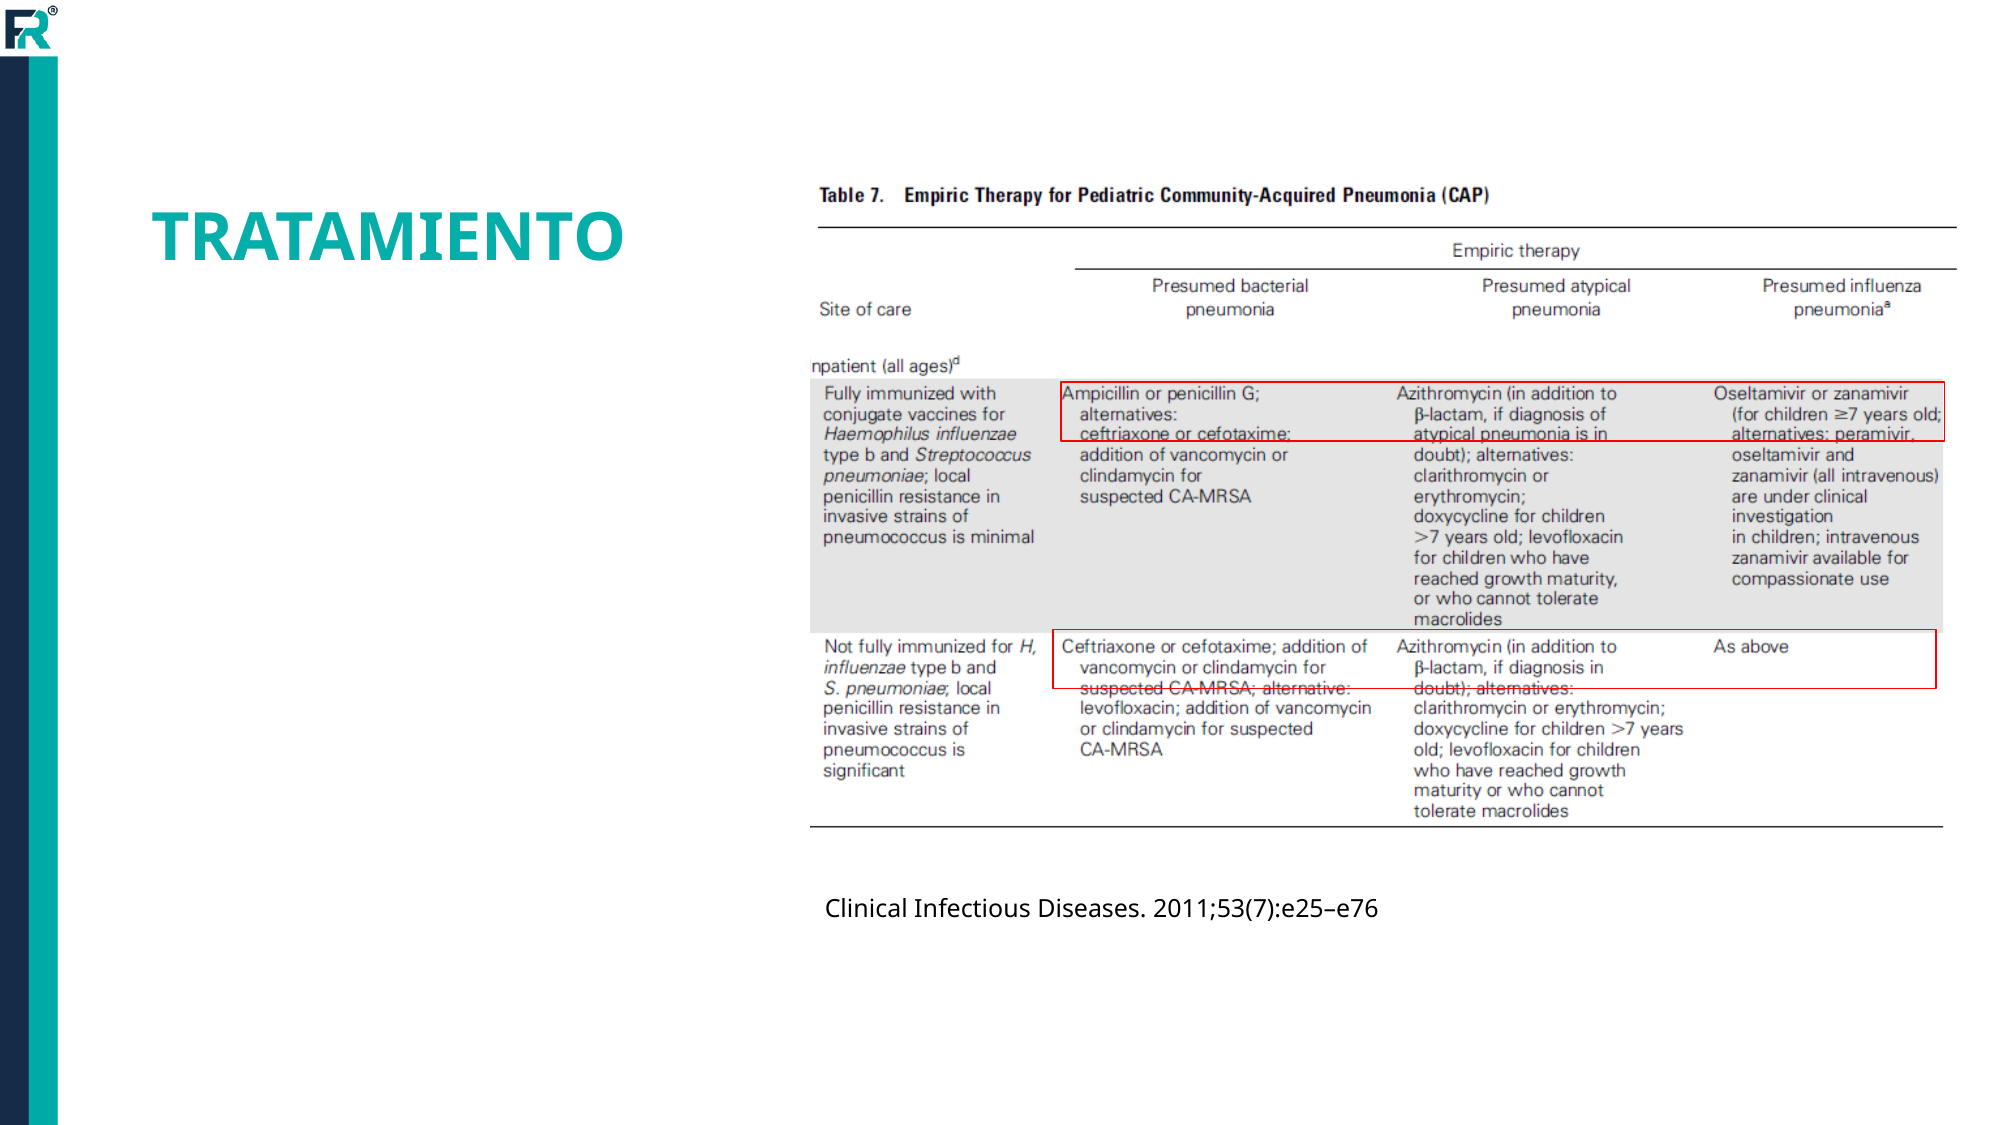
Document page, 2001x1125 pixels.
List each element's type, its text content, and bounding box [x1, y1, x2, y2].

text_box Clinical Infectious Diseases. 2011;53(7):e25–e76 [810, 884, 1812, 930]
title TRATAMIENTO [0, 169, 810, 308]
picture [0, 0, 2001, 1125]
